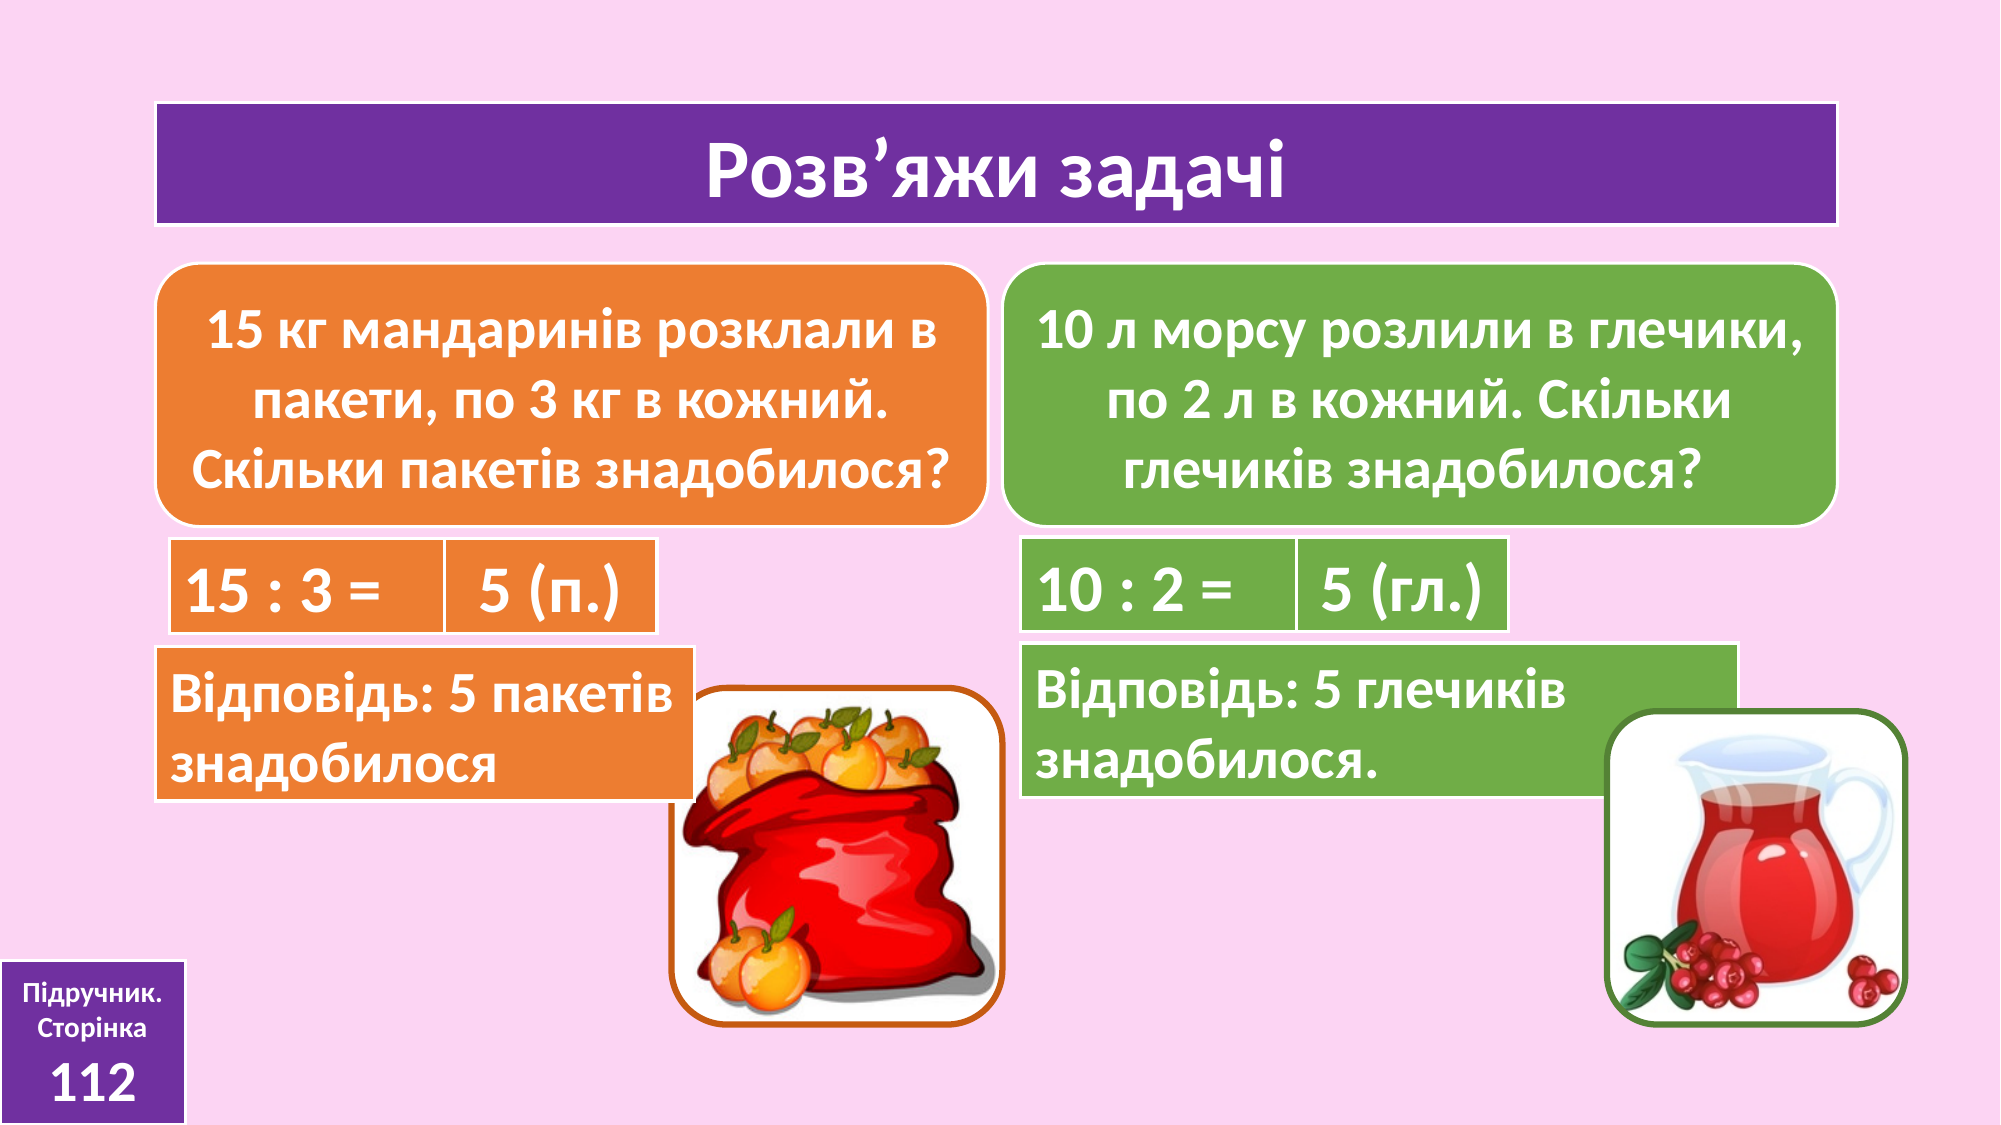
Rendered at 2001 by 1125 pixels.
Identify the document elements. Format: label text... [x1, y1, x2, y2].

text_box Підручник. Сторінка 112 [0, 959, 187, 1125]
text_box 10 : 2 = [1019, 535, 1295, 633]
text_box Відповідь: 5 пакетів знадобилося [154, 645, 696, 803]
text_box 5 (гл.) [1295, 535, 1510, 633]
picture [1607, 711, 1906, 1025]
text_box Розв’яжи задачі [154, 101, 1839, 227]
text_box 15 кг мандаринів розклали в пакети, по 3 кг в кожний. Скільки пакетів знадобилося? [153, 261, 990, 529]
text_box Відповідь: 5 глечиків знадобилося. [1019, 641, 1740, 799]
text_box 10 л морсу розлили в глечики, по 2 л в кожний. Скільки глечиків знадобилося? [1000, 261, 1840, 529]
text_box 5 (п.) [443, 537, 659, 635]
picture [671, 687, 1003, 1025]
text_box 15 : 3 = [168, 537, 443, 635]
